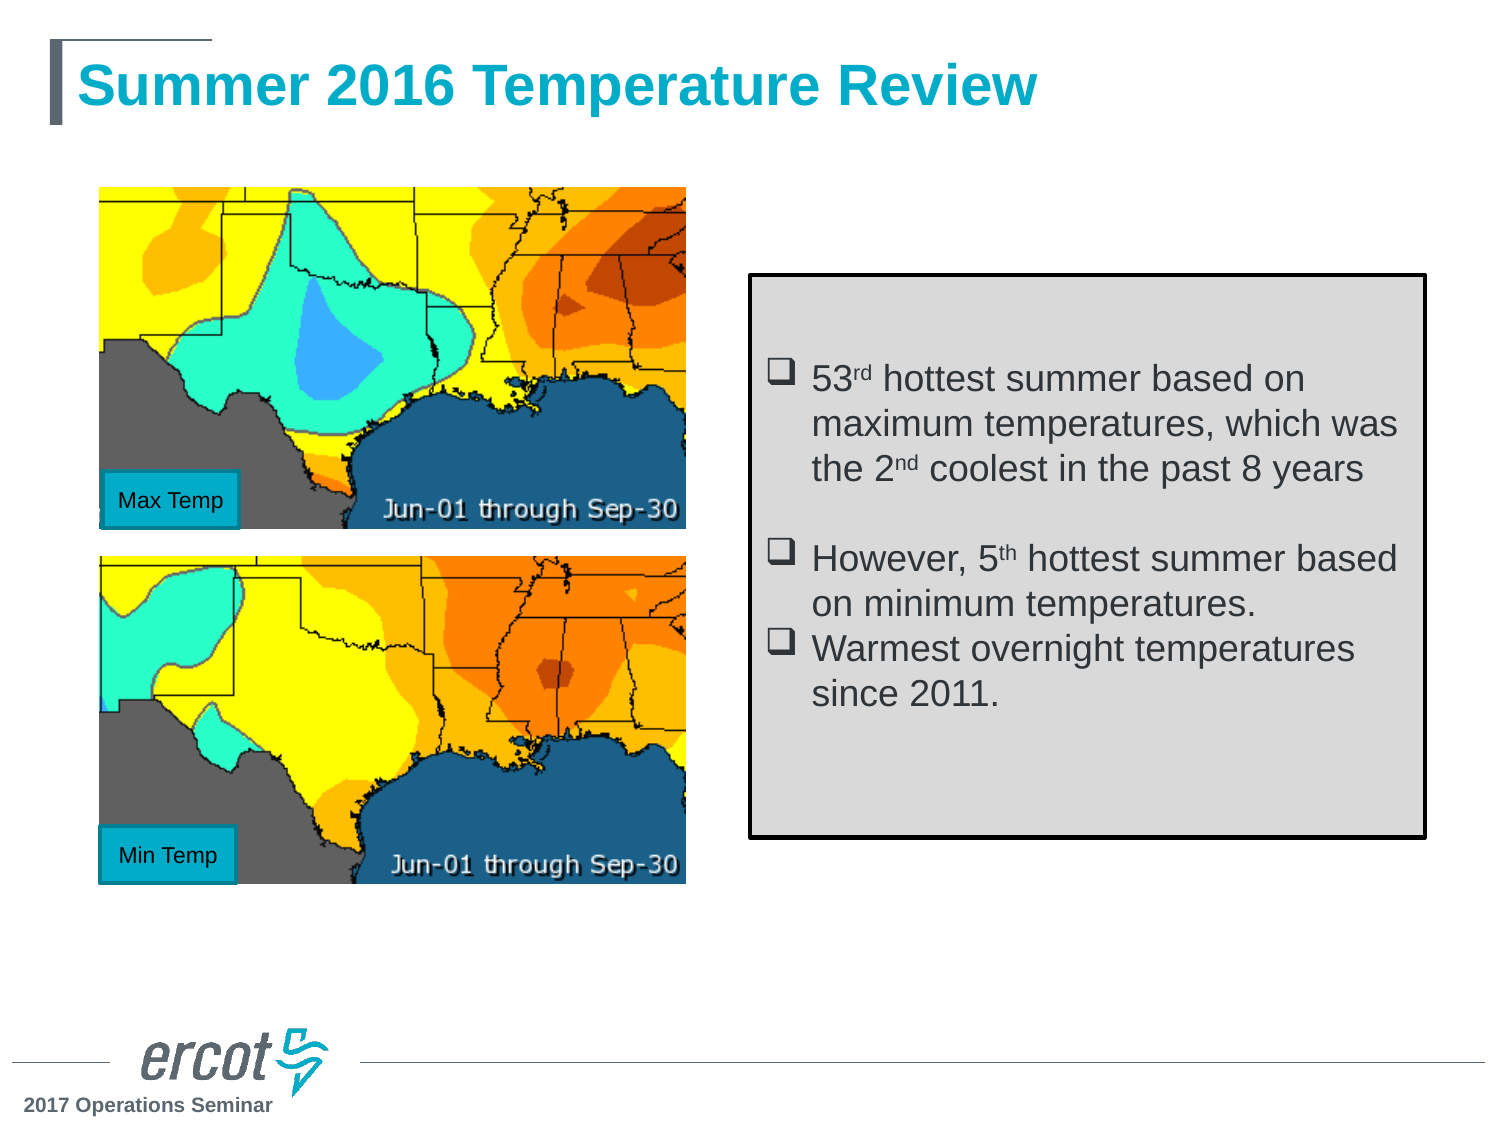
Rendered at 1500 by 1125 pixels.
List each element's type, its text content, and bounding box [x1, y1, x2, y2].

text_box 53rd hottest summer based on maximum temperatures, which was the 2nd coolest in the past 8 years However, 5th hottest summer based on minimum temperatures. Warmest overnight temperatures since 2011. [748, 273, 1427, 840]
picture [137, 1024, 332, 1100]
picture [99, 555, 687, 884]
picture [99, 187, 687, 529]
title Summer 2016 Temperature Review [62, 39, 1450, 125]
